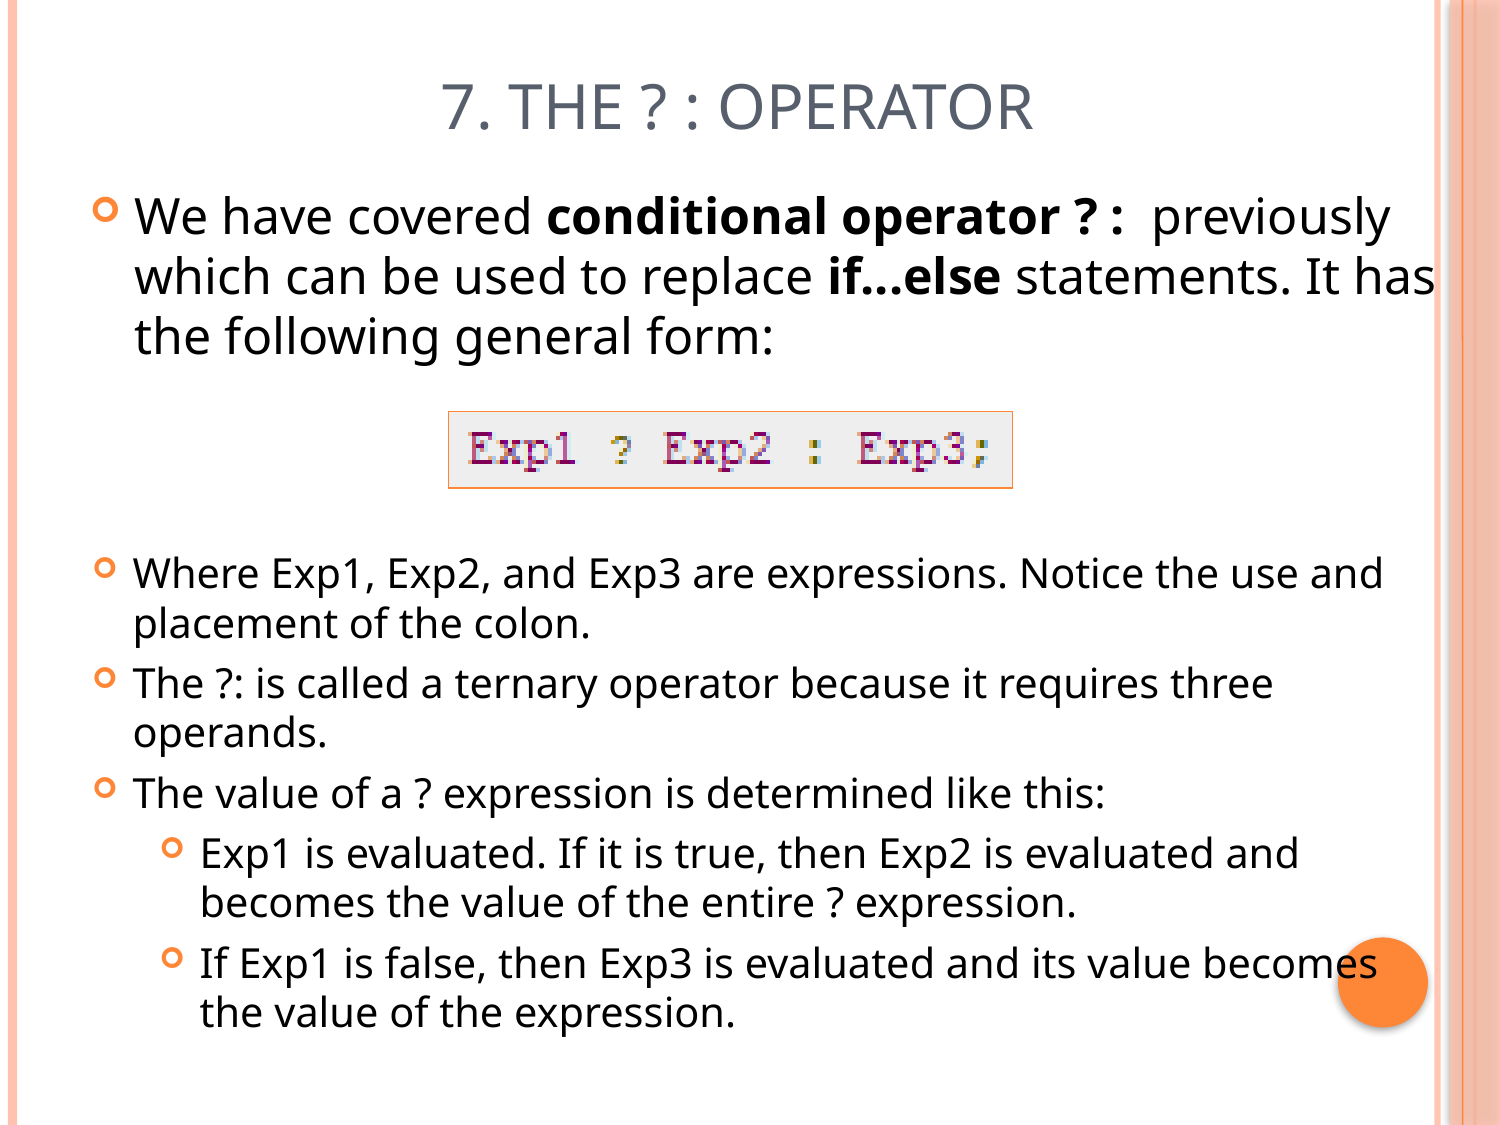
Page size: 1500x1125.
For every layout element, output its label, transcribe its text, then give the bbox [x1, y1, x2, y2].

list We have covered conditional operator ? : previously which can be used to replace if...else statements. It has the following general form: [75, 177, 1463, 396]
text_box Where Exp1, Exp2, and Exp3 are expressions. Notice the use and placement of the colon. The ?: is called a ternary operator because it requires three operands. The value of a ? expression is determined like this: Exp1 is evaluated. If it is true, then Exp2 is evaluated and becomes the value of the entire ? expression. If Exp1 is false, then Exp3 is evaluated and its value becomes the value of the expression. [77, 539, 1465, 1044]
title 7. The ? : Operator [75, 45, 1400, 150]
picture [448, 411, 1013, 488]
